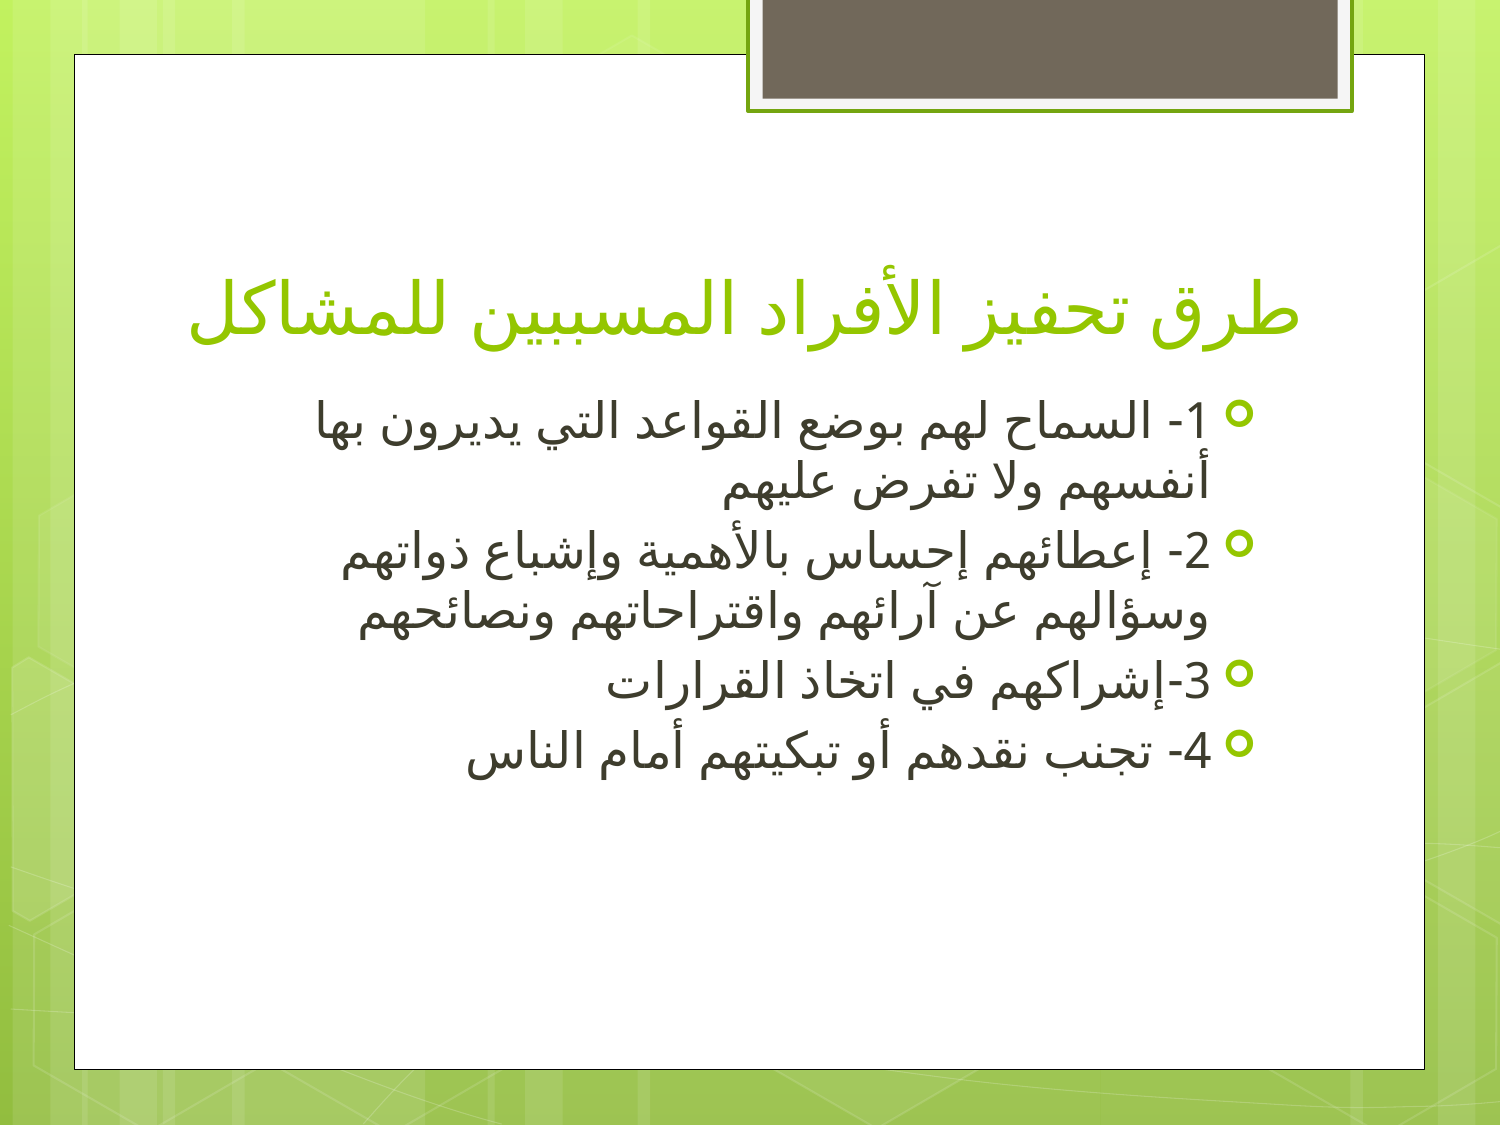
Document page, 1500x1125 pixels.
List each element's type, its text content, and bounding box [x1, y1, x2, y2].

title طرق تحفيز الأفراد المسببين للمشاكل [171, 168, 1324, 357]
list 1- السماح لهم بوضع القواعد التي يديرون بها أنفسهم ولا تفرض عليهم 2- إعطائهم إحساس بالأهمية وإشباع ذواتهم وسؤالهم عن آرائهم واقتراحاتهم ونصائحهم 3-إشراكهم في اتخاذ القرارات 4- تجنب نقدهم أو تبكيتهم أمام الناس [171, 381, 1283, 957]
